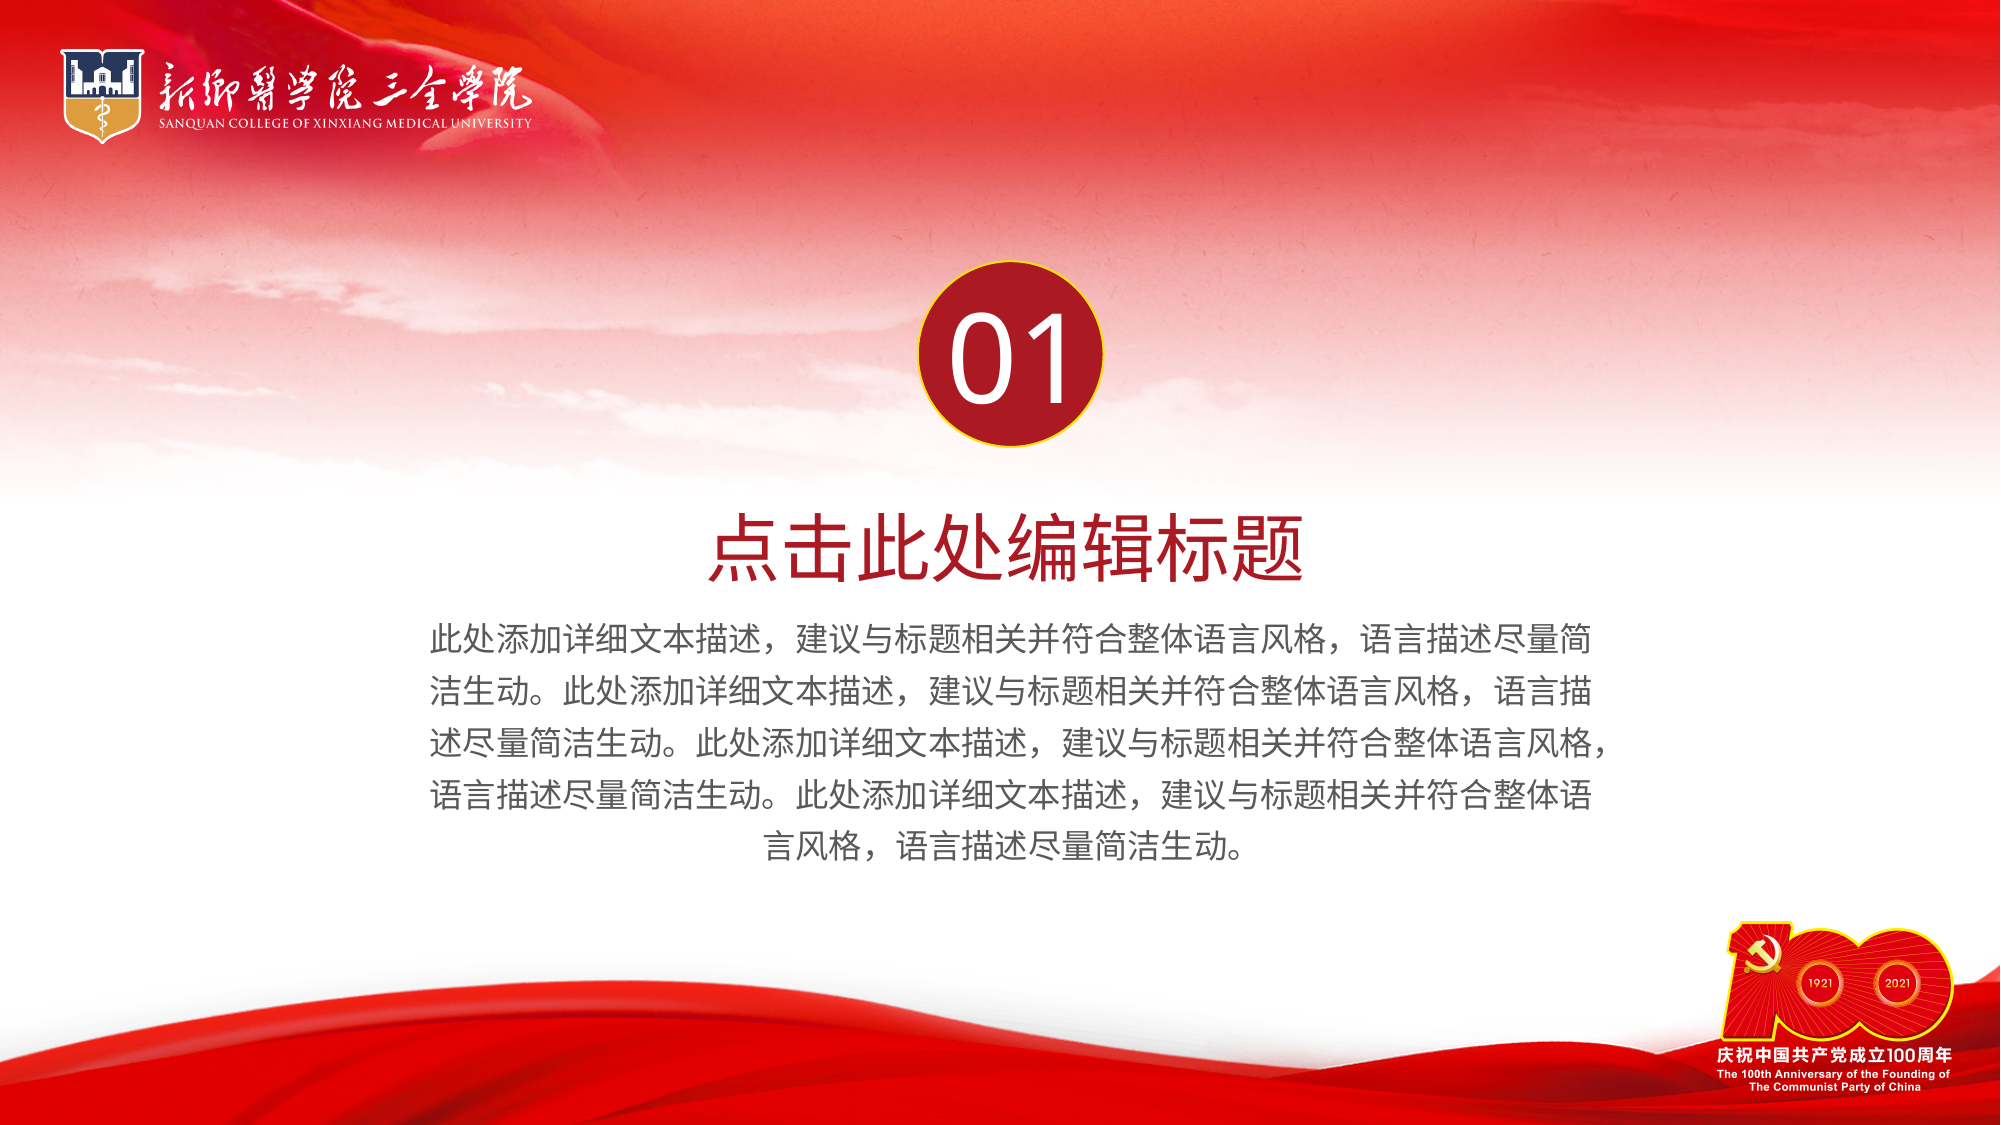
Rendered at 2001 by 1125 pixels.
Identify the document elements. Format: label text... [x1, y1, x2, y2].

picture [0, 921, 2000, 1125]
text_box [916, 261, 1120, 447]
picture [0, 0, 2000, 595]
text_box 此处添加详细文本描述，建议与标题相关并符合整体语言风格，语言描述尽量简洁生动。此处添加详细文本描述，建议与标题相关并符合整体语言风格，语言描述尽量简洁生动。此处添加详细文本描述，建议与标题相关并符合整体语言风格，语言描述尽量简洁生动。此处添加详细文本描述，建议与标题相关并符合整体语言风格，语言描述尽量简洁生动。 [399, 598, 1624, 873]
